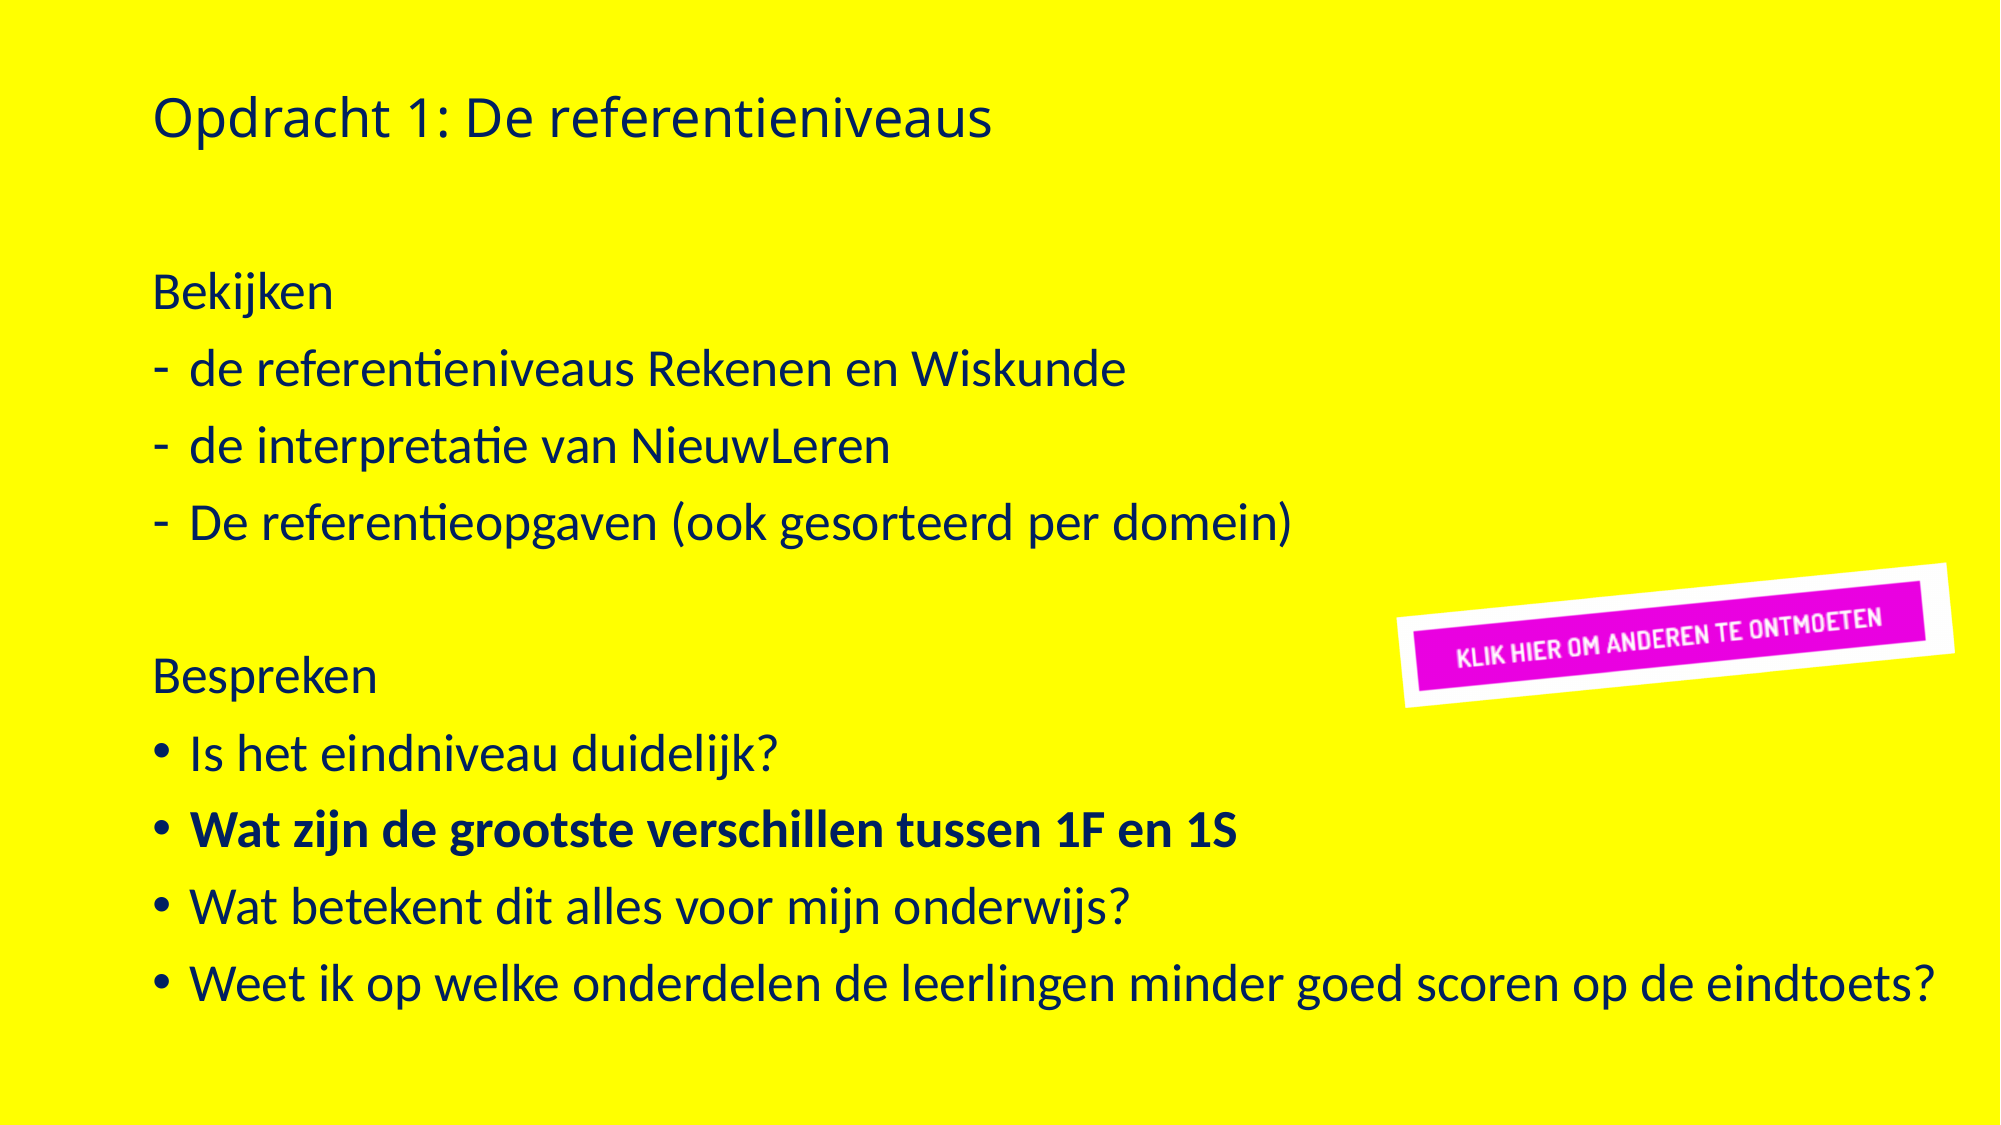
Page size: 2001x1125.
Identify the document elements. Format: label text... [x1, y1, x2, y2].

picture [1397, 563, 1954, 707]
title Opdracht 1: De referentieniveaus [137, 82, 1863, 172]
list Bekijken de referentieniveaus Rekenen en Wiskunde de interpretatie van NieuwLeren De referentieopgaven (ook gesorteerd per domein) Bespreken Is het eindniveau duidelijk? Wat zijn de grootste verschillen tussen 1F en 1S Wat betekent dit alles voor mijn onderwijs? Weet ik op welke onderdelen de leerlingen minder goed scoren op de eindtoets? [137, 172, 1955, 1025]
